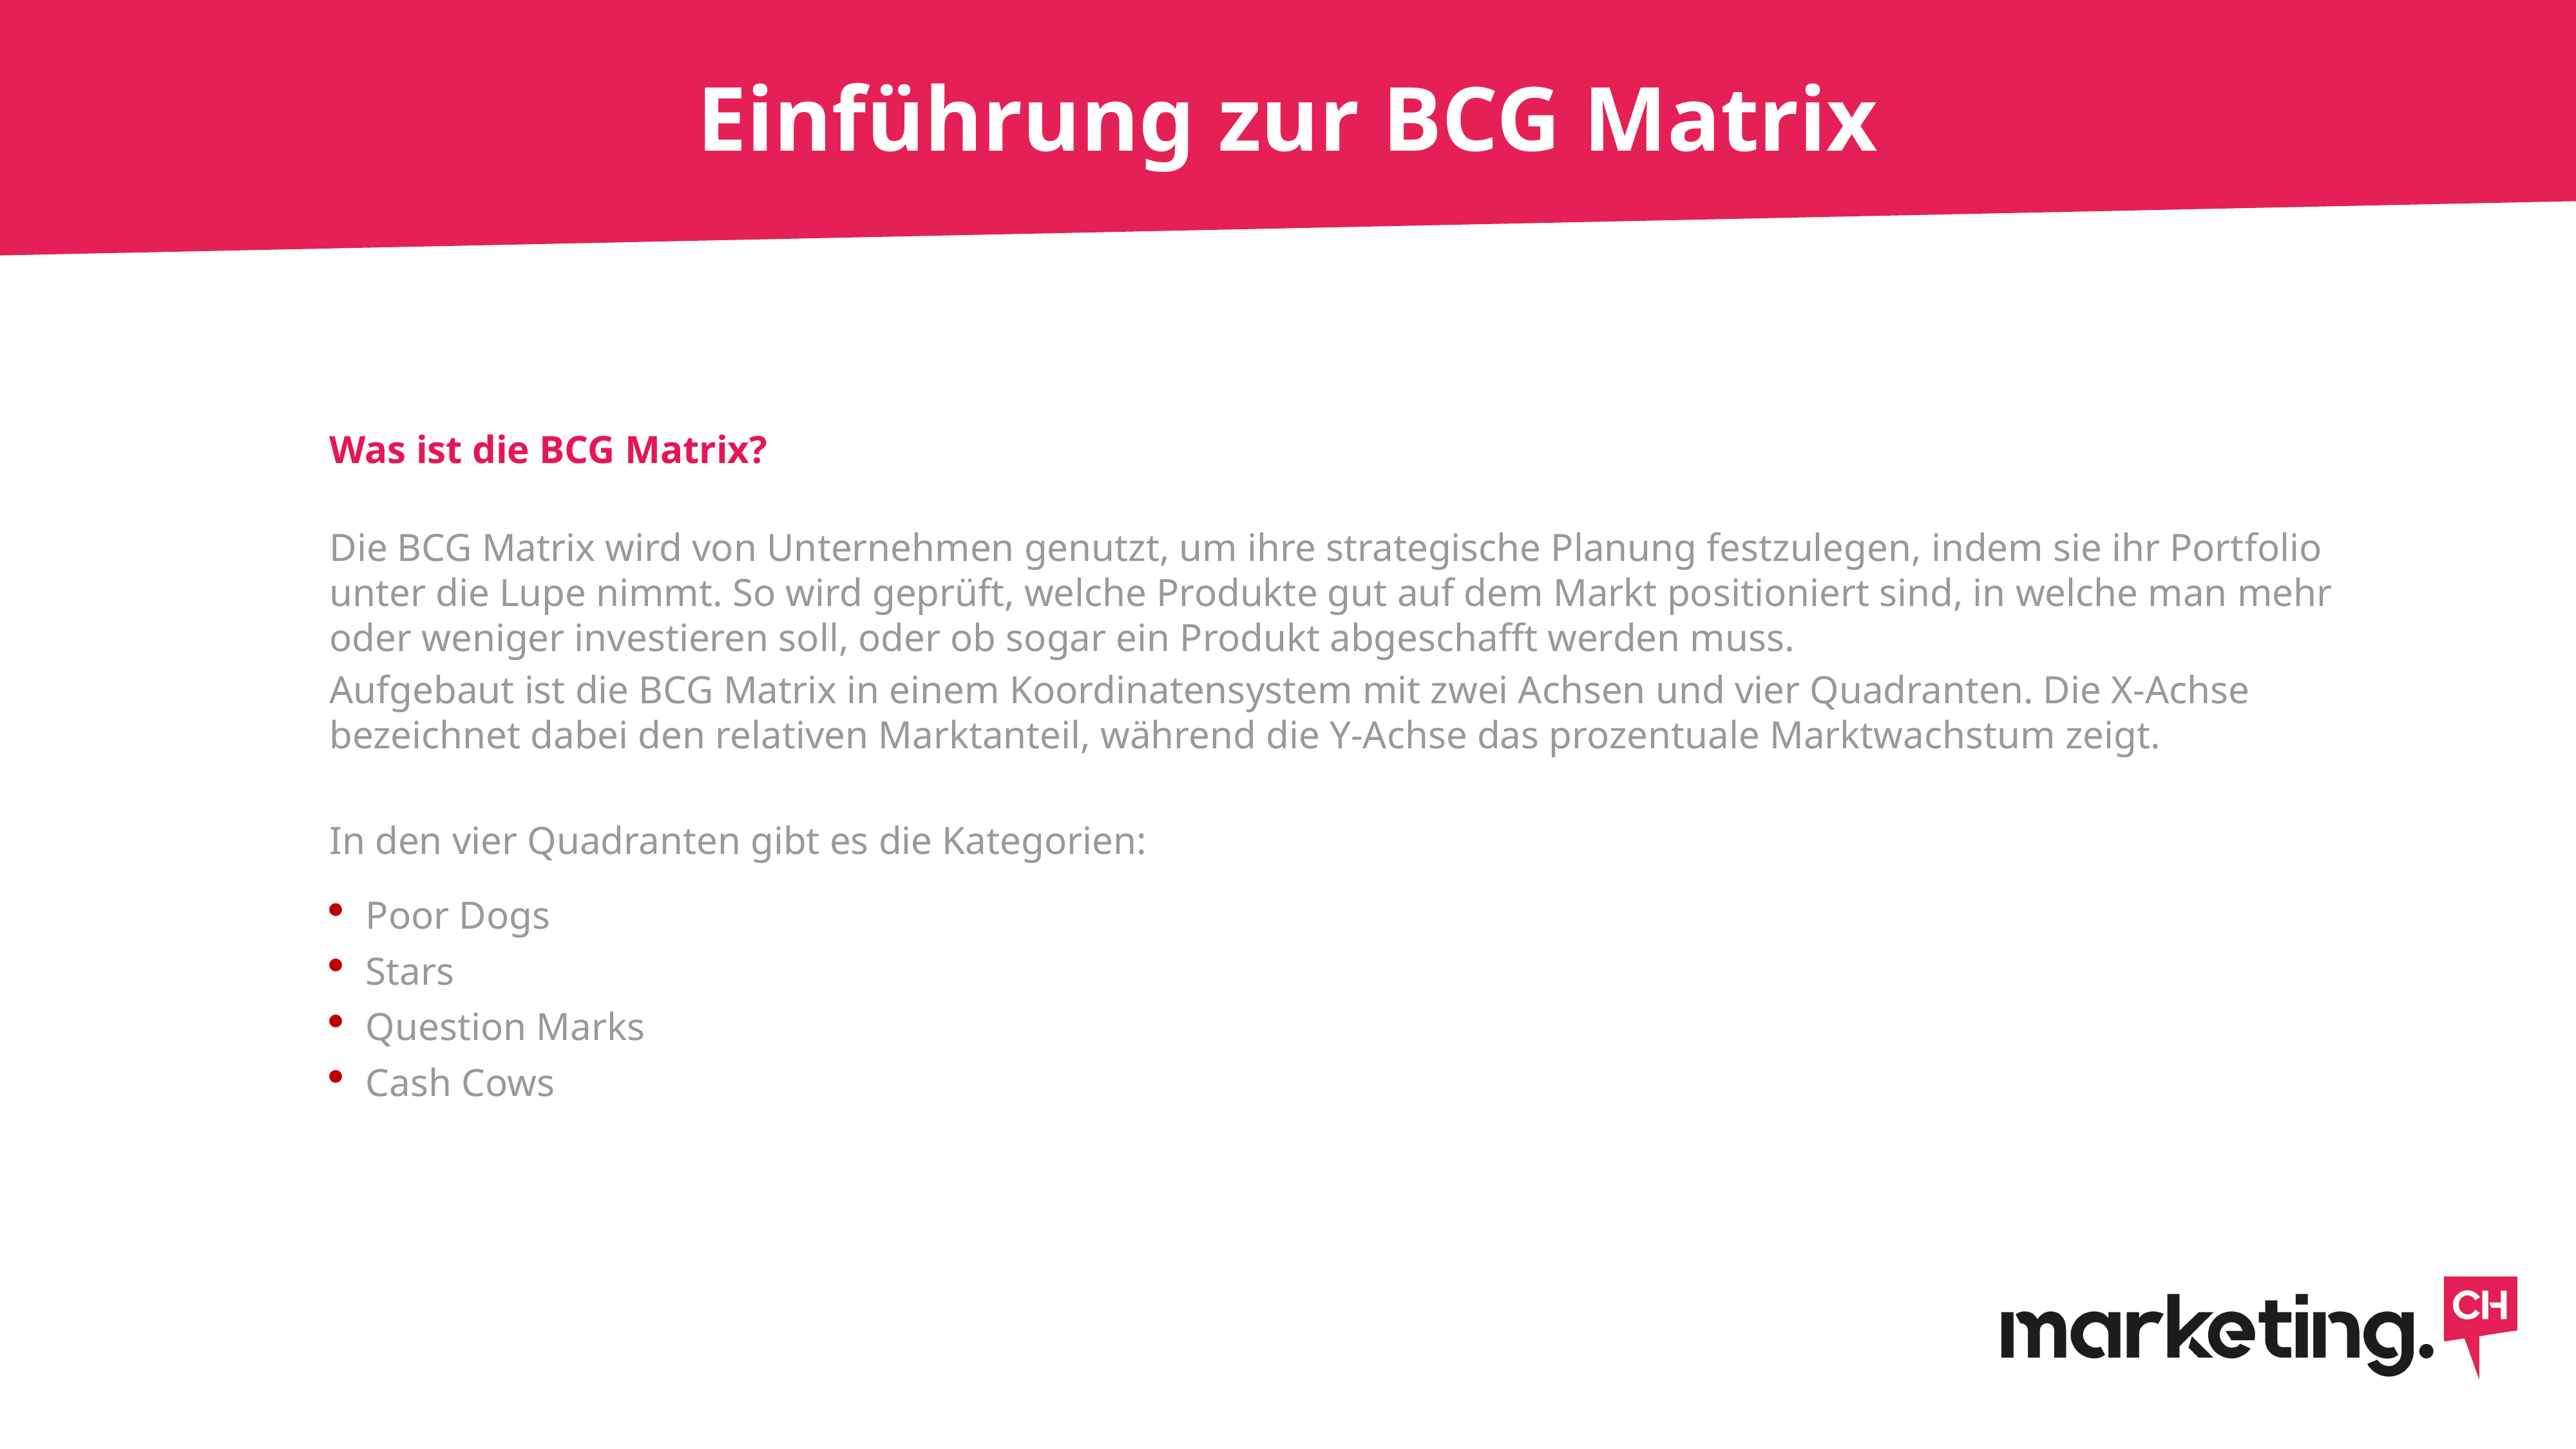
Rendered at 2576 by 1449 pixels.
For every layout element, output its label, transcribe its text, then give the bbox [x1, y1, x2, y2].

text_box Einführung zur BCG Matrix [368, 58, 2208, 174]
text_box Was ist die BCG Matrix? Die BCG Matrix wird von Unternehmen genutzt, um ihre strategische Planung festzulegen, indem sie ihr Portfolio unter die Lupe nimmt. So wird geprüft, welche Produkte gut auf dem Markt positioniert sind, in welche man mehr oder weniger investieren soll, oder ob sogar ein Produkt abgeschafft werden muss. Aufgebaut ist die BCG Matrix in einem Koordinatensystem mit zwei Achsen und vier Quadranten. Die X-Achse bezeichnet dabei den relativen Marktanteil, während die Y-Achse das prozentuale Marktwachstum zeigt. In den vier Quadranten gibt es die Kategorien: Poor Dogs Stars Question Marks Cash Cows [320, 421, 2347, 1265]
picture [2001, 1276, 2517, 1391]
text_box [0, 0, 2576, 256]
